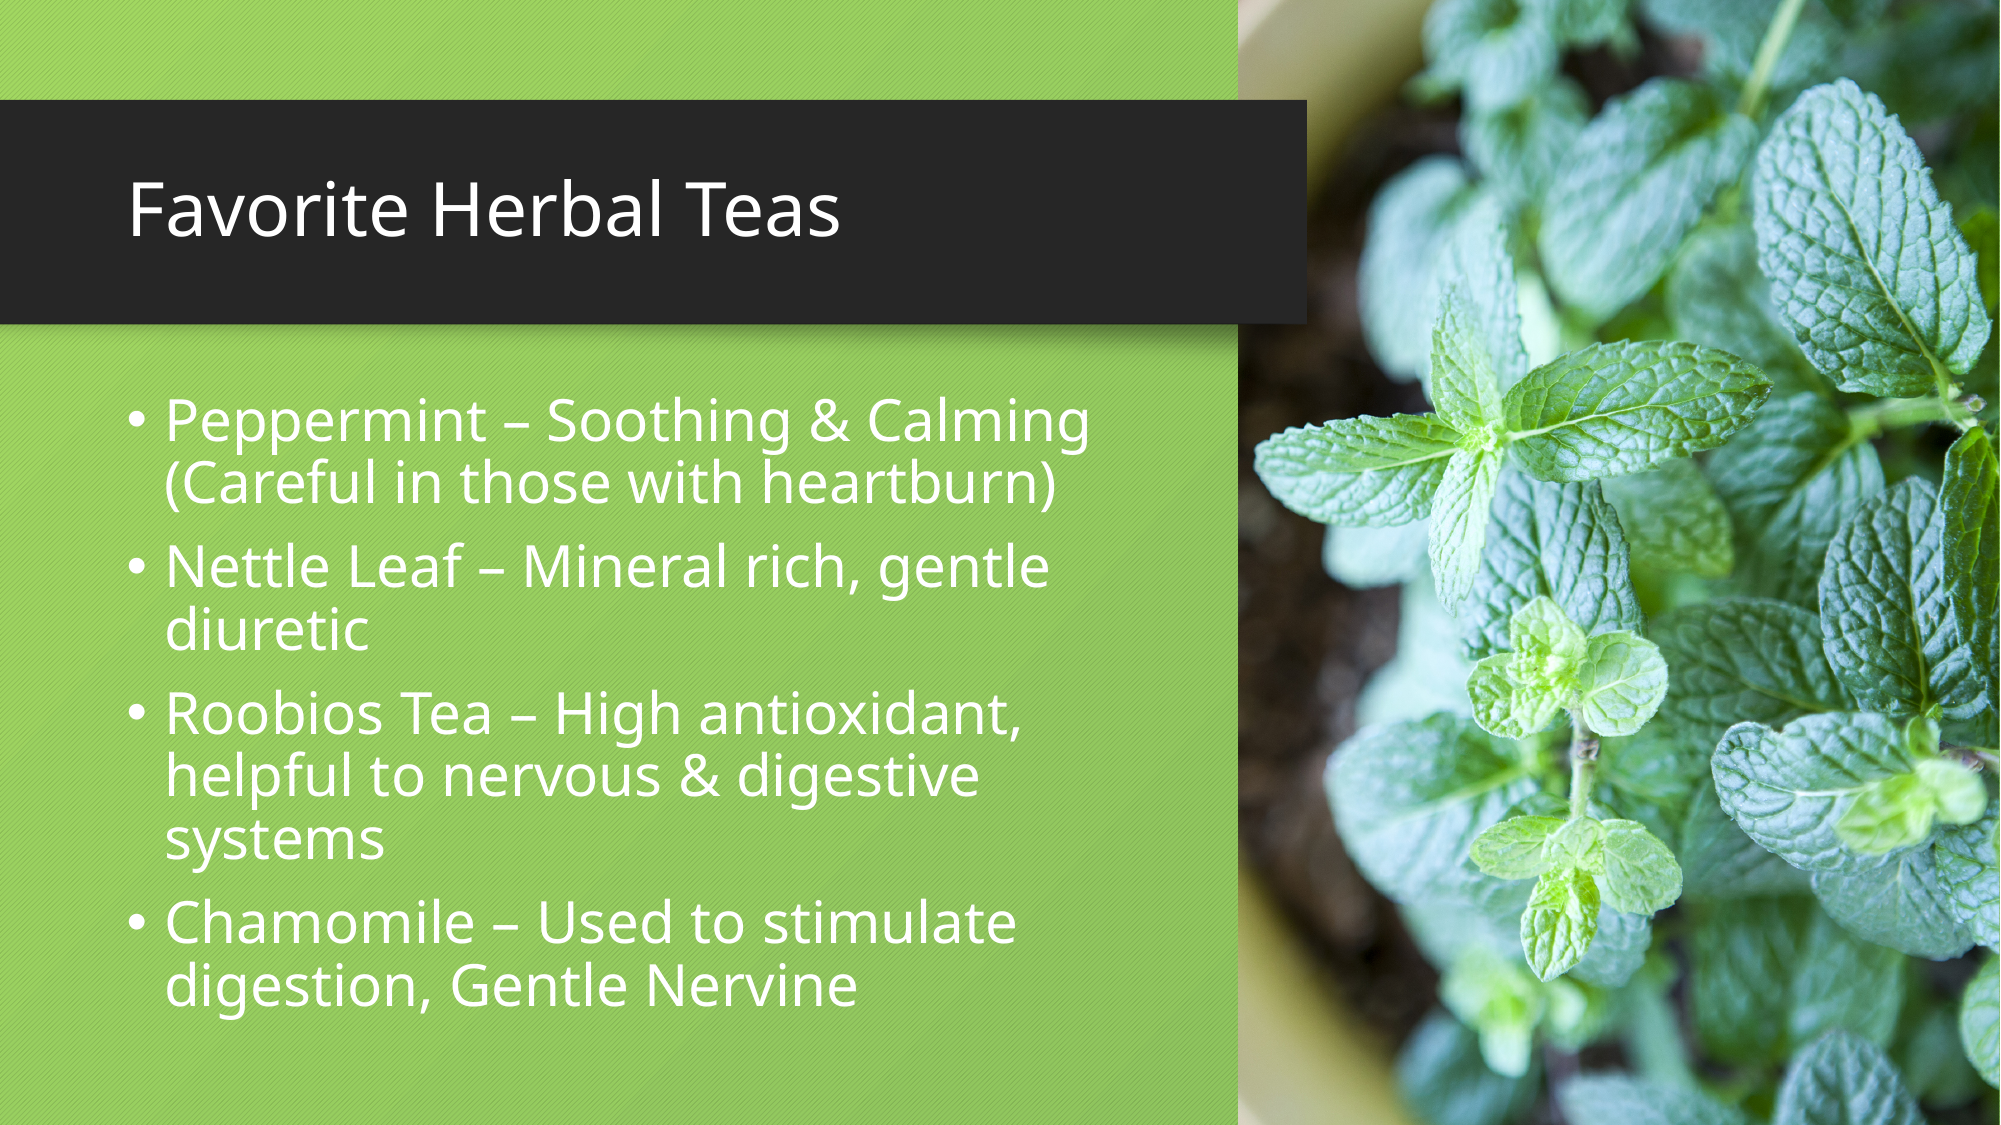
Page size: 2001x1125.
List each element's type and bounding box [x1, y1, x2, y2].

picture [0, 0, 2000, 1125]
text_box [0, 377, 1237, 1125]
text_box [0, 0, 1237, 322]
